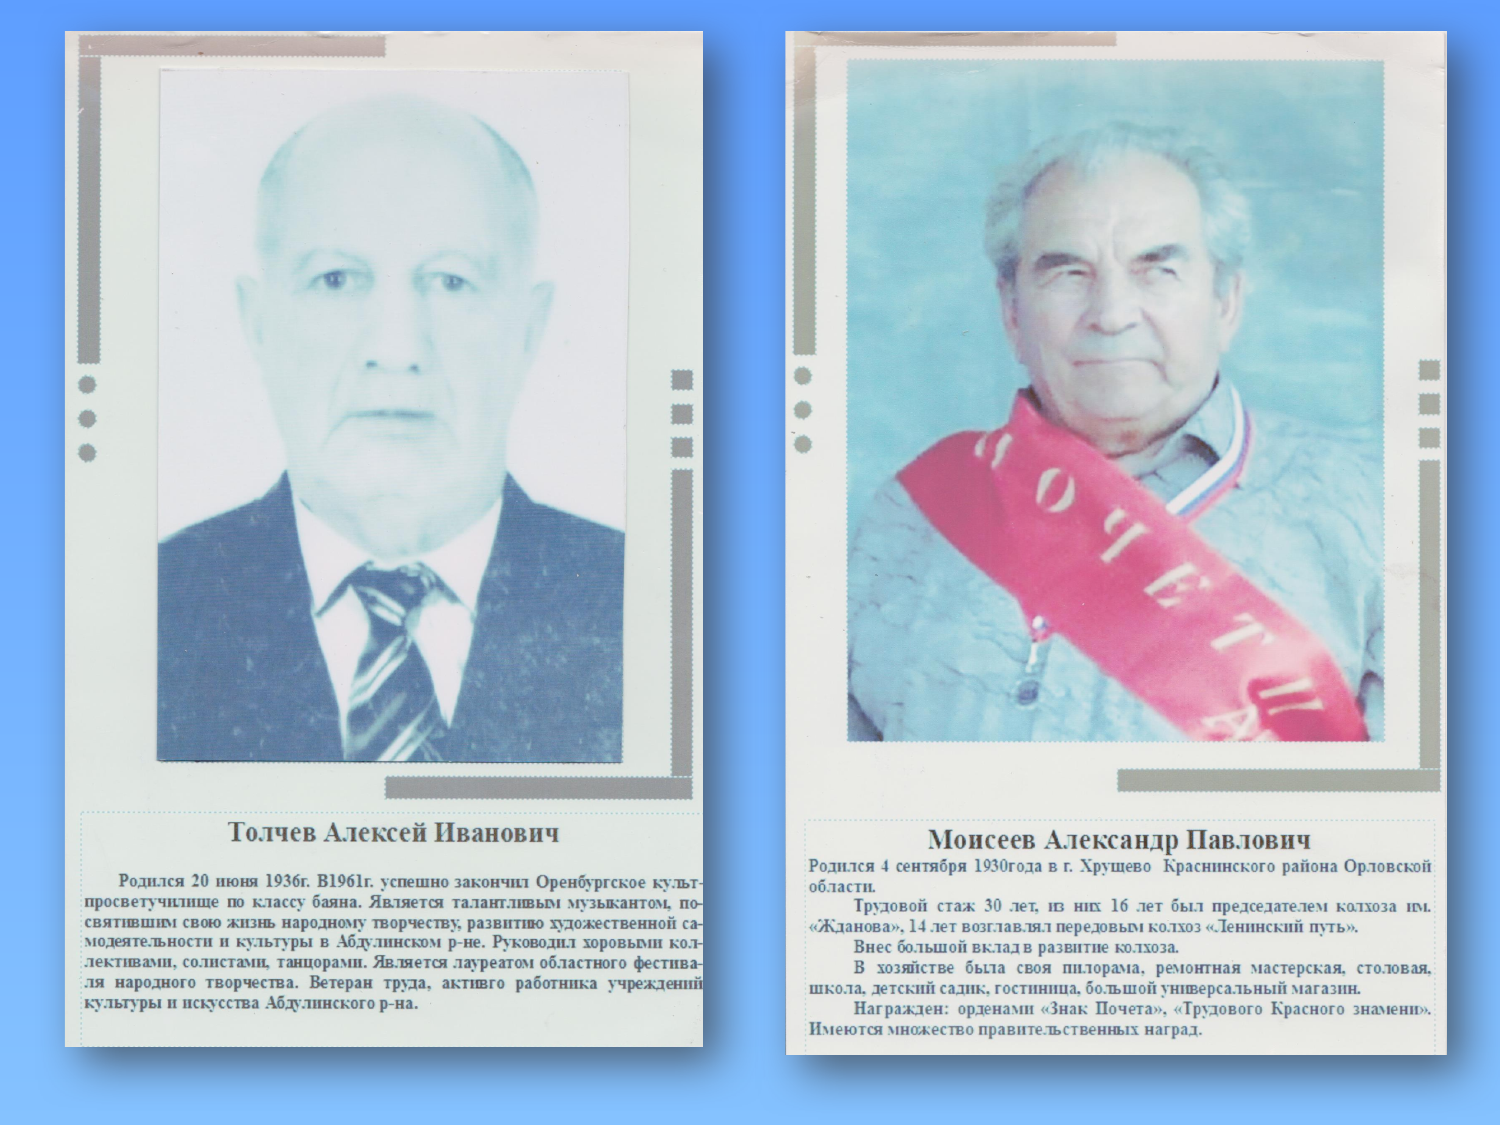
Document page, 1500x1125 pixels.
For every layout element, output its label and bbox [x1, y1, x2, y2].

picture [64, 30, 704, 1047]
picture [785, 30, 1448, 1056]
